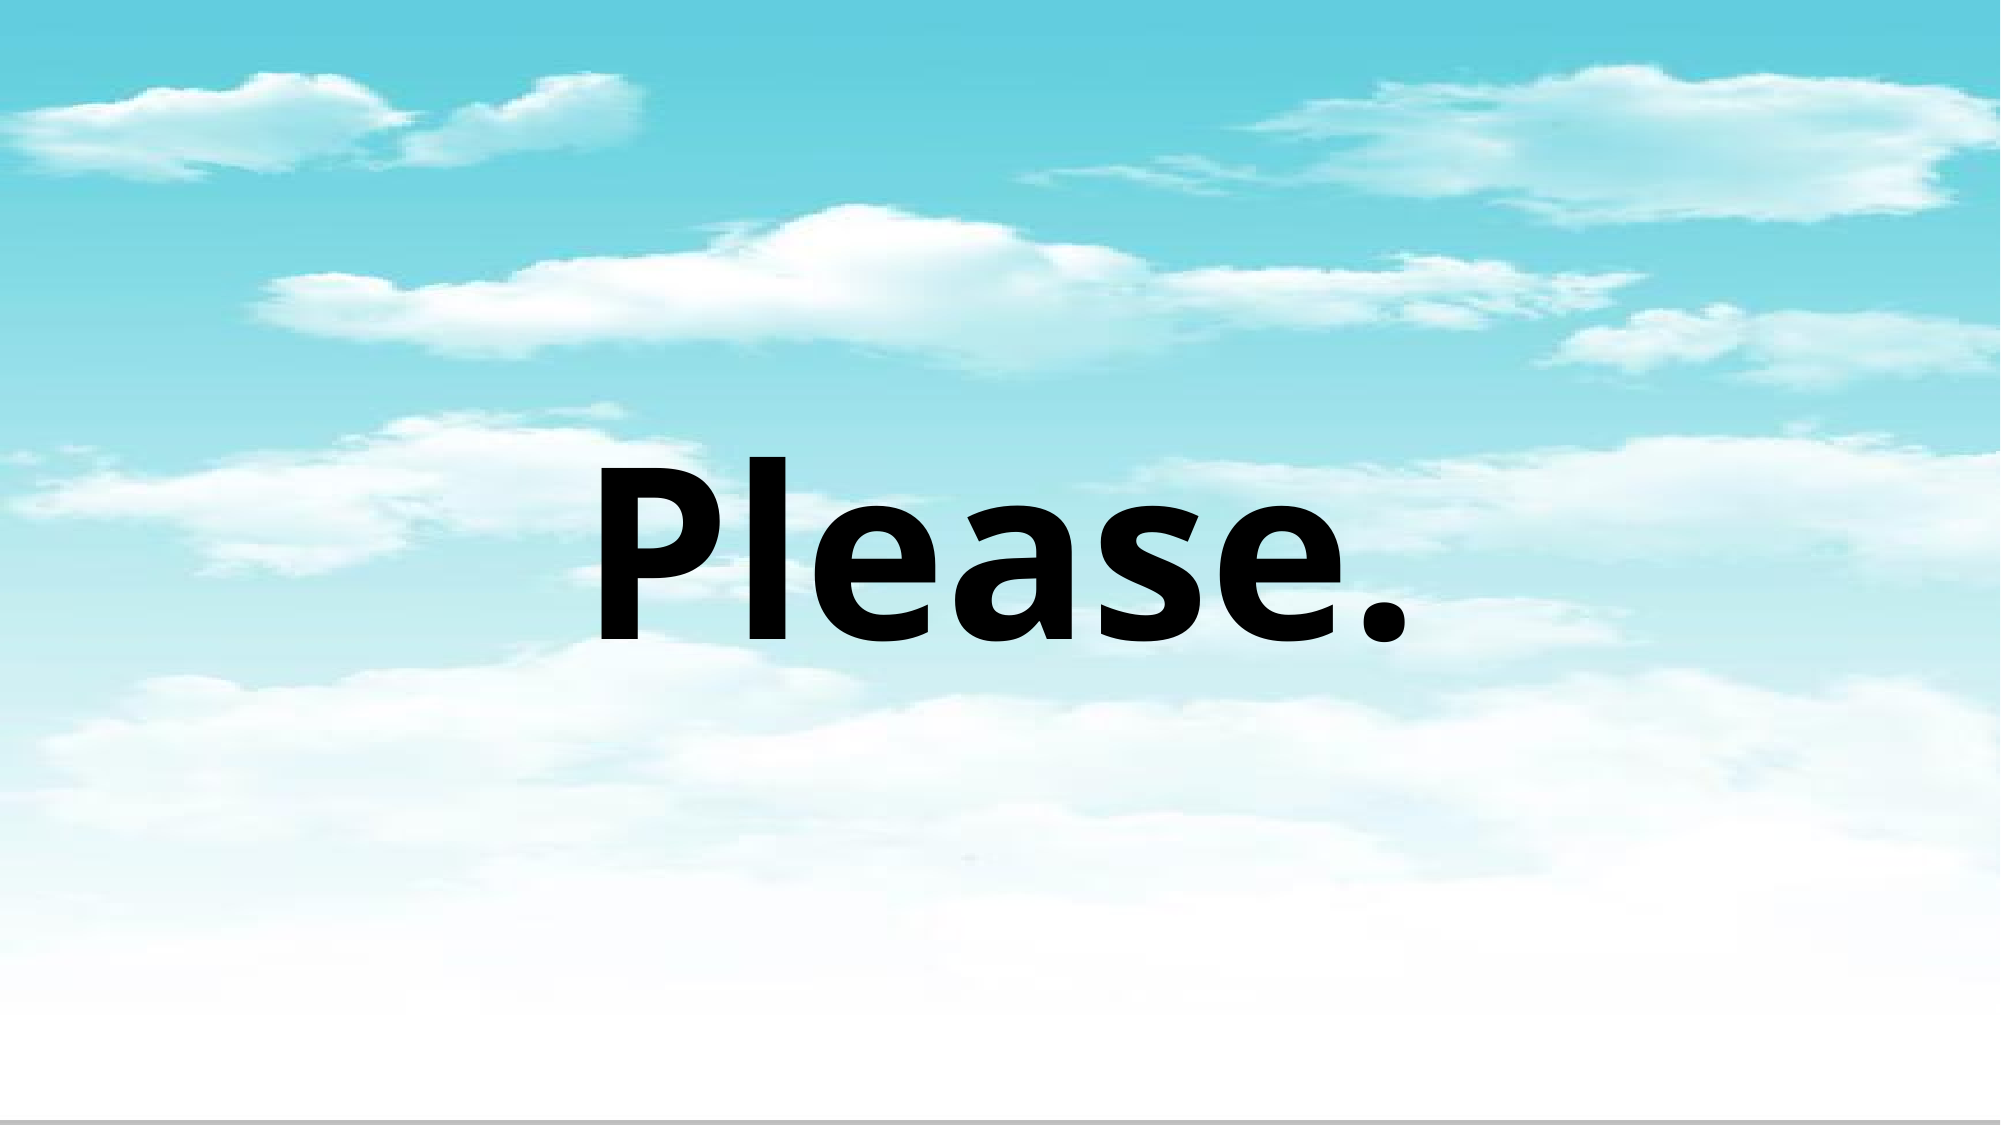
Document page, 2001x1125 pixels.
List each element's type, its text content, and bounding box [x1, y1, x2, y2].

title Please. [0, 0, 2000, 1125]
